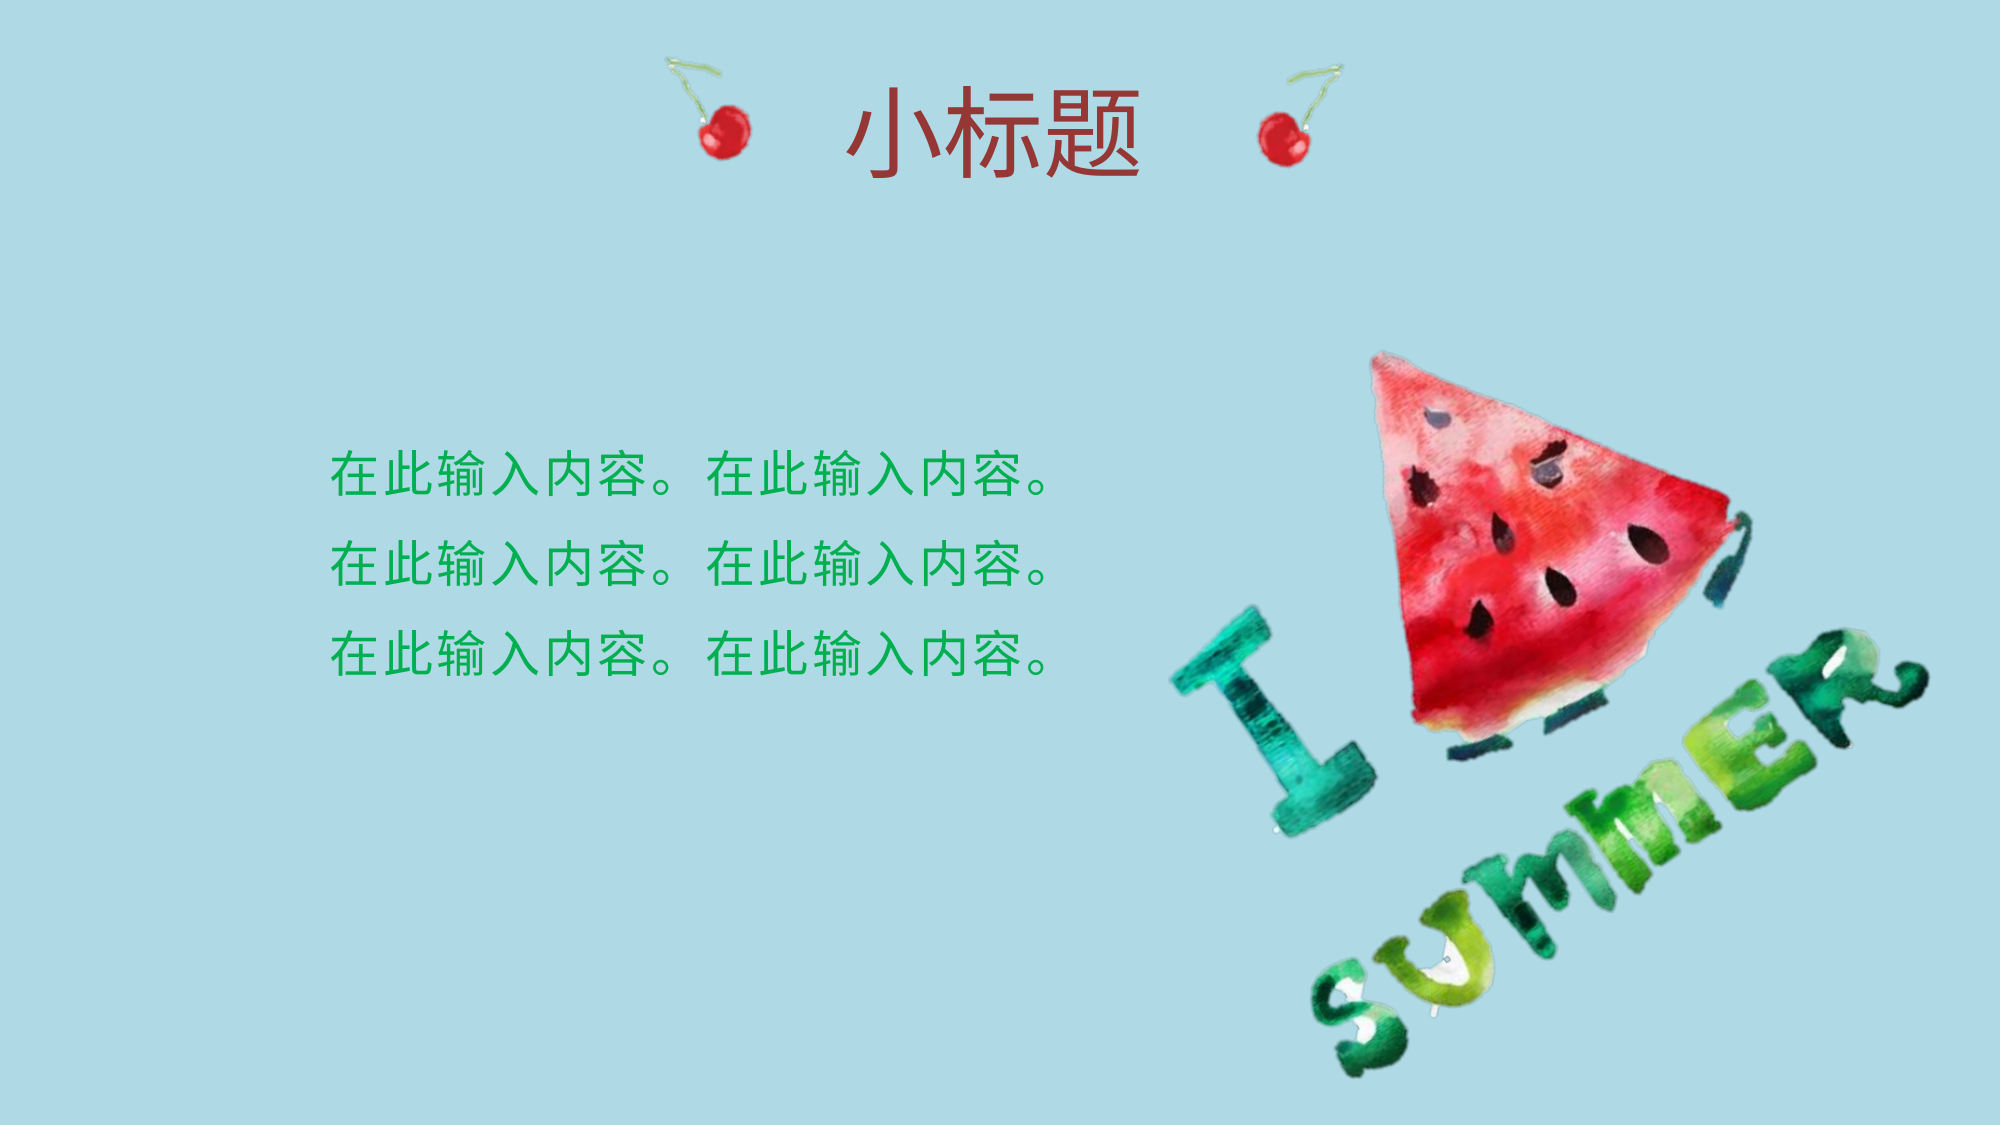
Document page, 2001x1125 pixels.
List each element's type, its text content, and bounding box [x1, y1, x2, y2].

text_box 在此输入内容。在此输入内容。 在此输入内容。在此输入内容。 在此输入内容。在此输入内容。 [314, 405, 1042, 690]
picture [1027, 0, 2000, 1125]
picture [323, 0, 941, 591]
text_box 小标题 [828, 62, 1172, 198]
